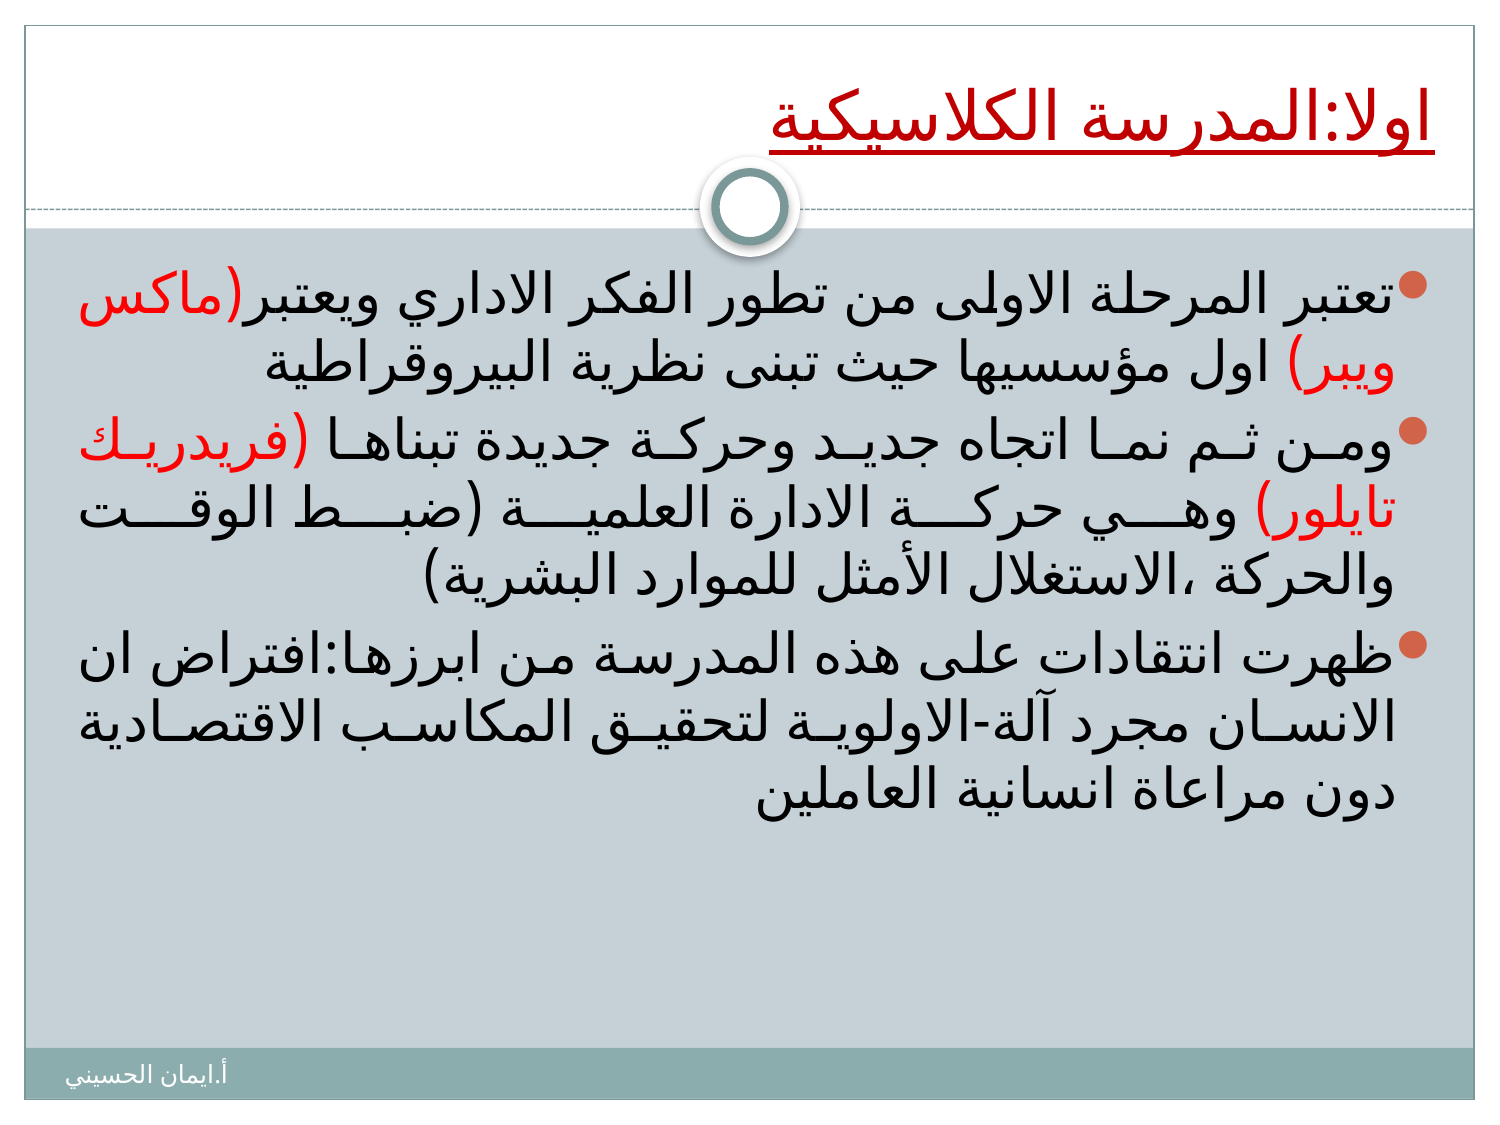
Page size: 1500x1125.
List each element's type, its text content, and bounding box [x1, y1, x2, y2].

footer أ.ايمان الحسيني [50, 1051, 638, 1112]
title اولا:المدرسة الكلاسيكية [49, 37, 1450, 162]
list تعتبر المرحلة الاولى من تطور الفكر الاداري ويعتبر(ماكس ويبر) اول مؤسسيها حيث تبنى نظرية البيروقراطية ومن ثم نما اتجاه جديد وحركة جديدة تبناها (فريدريك تايلور) وهي حركة الادارة العلمية (ضبط الوقت والحركة ،الاستغلال الأمثل للموارد البشرية) ظهرت انتقادات على هذه المدرسة من ابرزها:افتراض ان الانسان مجرد آلة-الاولوية لتحقيق المكاسب الاقتصادية دون مراعاة انسانية العاملين [62, 249, 1458, 1000]
